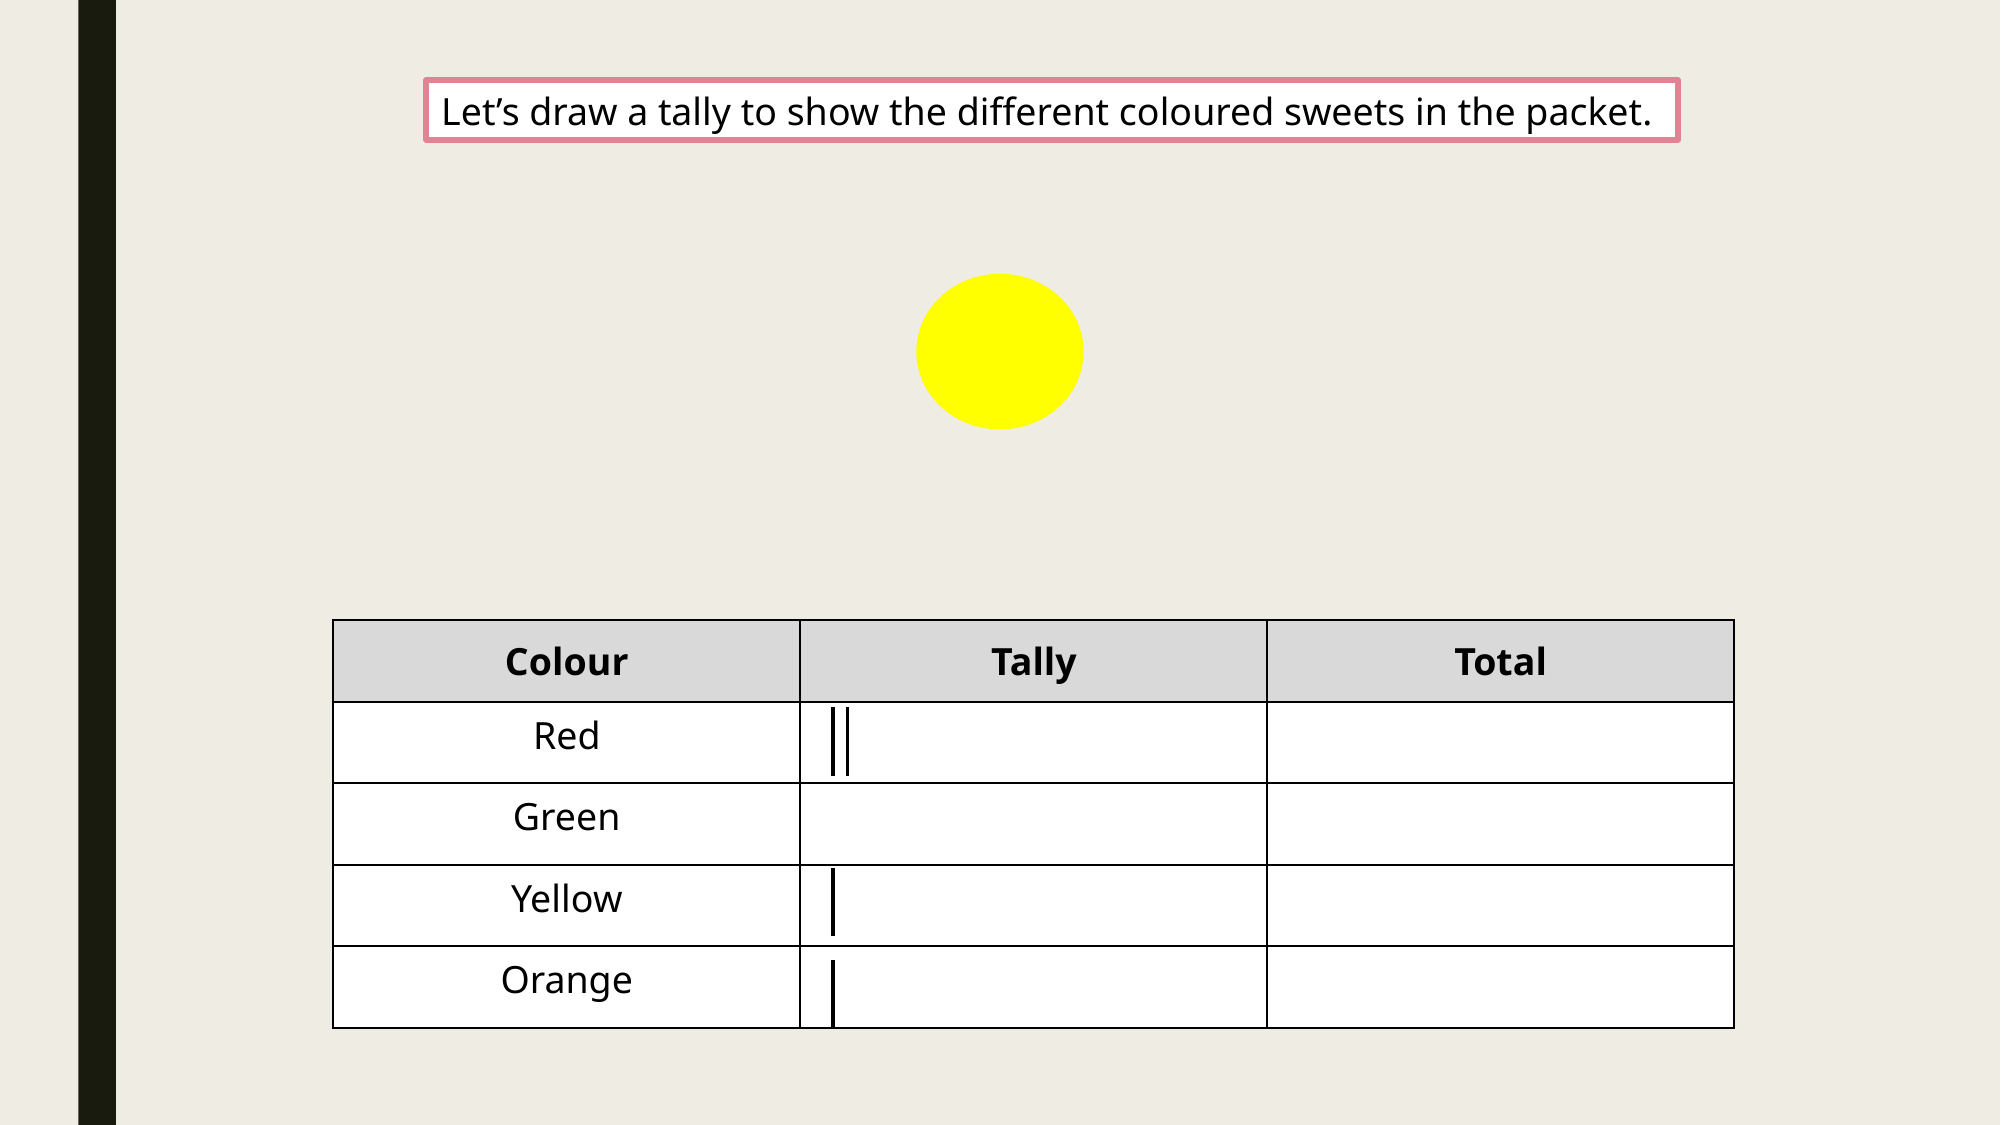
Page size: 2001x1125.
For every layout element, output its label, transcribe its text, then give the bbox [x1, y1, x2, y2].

table_header Colour [334, 621, 799, 701]
table_cell [801, 784, 1266, 864]
table_cell [1268, 947, 1733, 1027]
table_cell [801, 703, 1266, 782]
table_cell Yellow [334, 866, 799, 945]
table_cell [801, 947, 1266, 1027]
table_cell [1268, 784, 1733, 864]
table_cell Red [334, 703, 799, 782]
table_cell Green [334, 784, 799, 864]
table_cell [1268, 866, 1733, 945]
table_header Tally [801, 621, 1266, 701]
table_cell [1268, 703, 1733, 782]
table_cell Orange [334, 947, 799, 1027]
text_box Let’s draw a tally to show the different coloured sweets in the packet. [423, 77, 1681, 143]
table_cell [801, 866, 1266, 945]
text_box [916, 273, 1084, 430]
table_header Total [1268, 621, 1733, 701]
